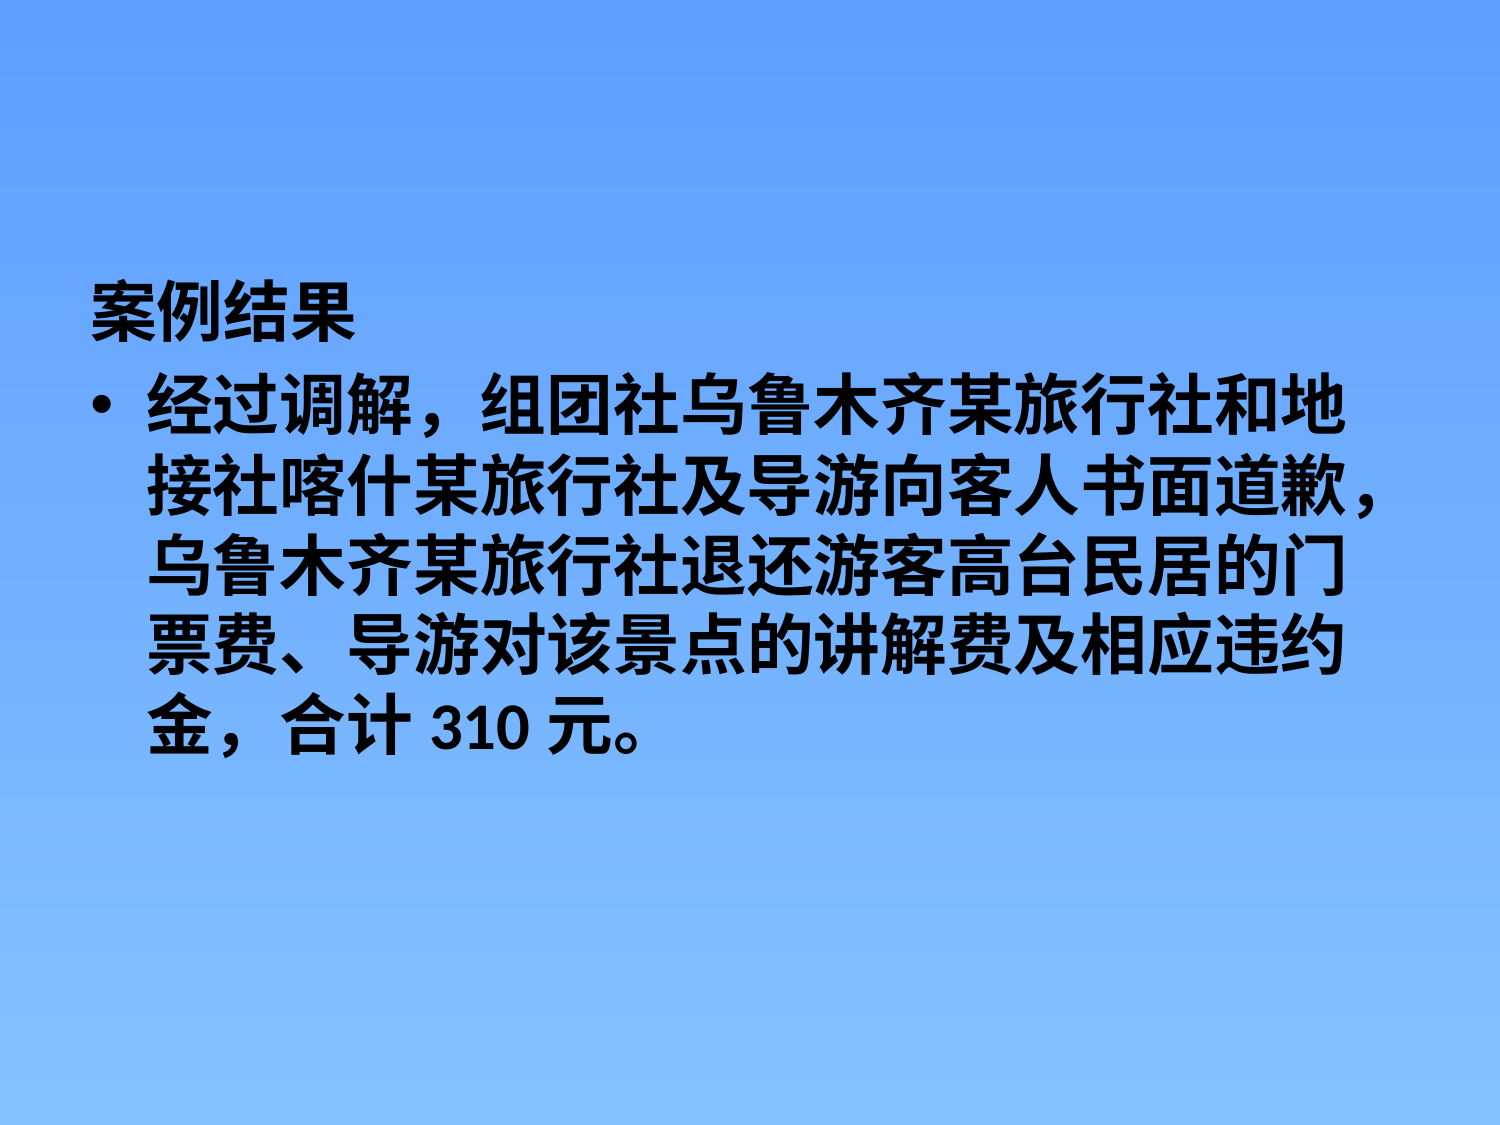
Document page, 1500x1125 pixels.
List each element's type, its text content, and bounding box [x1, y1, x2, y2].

list 案例结果 经过调解，组团社乌鲁木齐某旅行社和地接社喀什某旅行社及导游向客人书面道歉，乌鲁木齐某旅行社退还游客高台民居的门票费、导游对该景点的讲解费及相应违约金，合计310元。 [75, 262, 1425, 1005]
